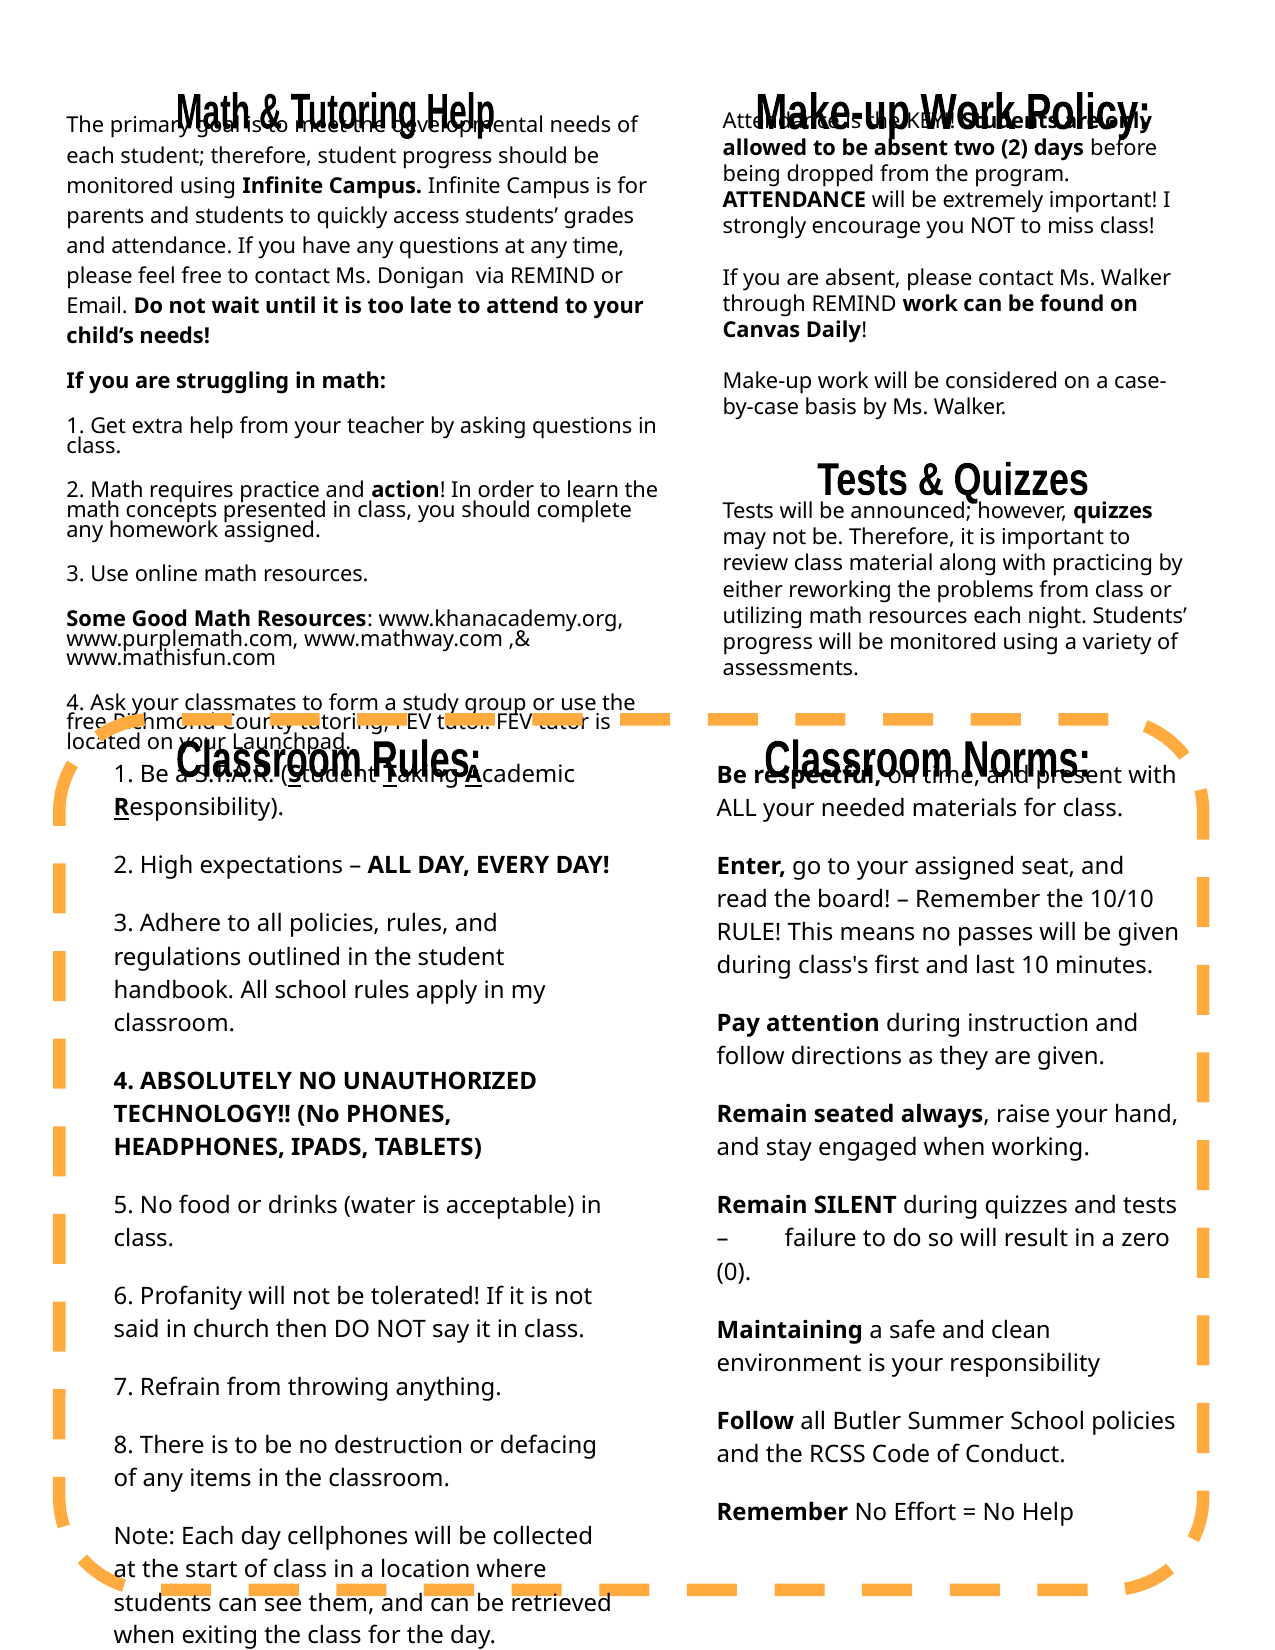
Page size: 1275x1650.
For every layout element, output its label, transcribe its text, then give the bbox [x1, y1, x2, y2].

text_box [59, 719, 1204, 1590]
text_box Tests will be announced; however, quizzes may not be. Therefore, it is important to review class material along with practicing by either reworking the problems from class or utilizing math resources each night. Students’ progress will be monitored using a variety of assessments. [707, 481, 1204, 815]
text_box Be respectful, on time, and present with ALL your needed materials for class. Enter, go to your assigned seat, and read the board! – Remember the 10/10 RULE! This means no passes will be given during class's first and last 10 minutes. Pay attention during instruction and follow directions as they are given. Remain seated always, raise your hand, and stay engaged when working. Remain SILENT during quizzes and tests – failure to do so will result in a zero (0). Maintaining a safe and clean environment is your responsibility Follow all Butler Summer School policies and the RCSS Code of Conduct. Remember No Effort = No Help [701, 739, 1197, 1195]
text_box Attendance is the KEY!! Students are only allowed to be absent two (2) days before being dropped from the program. ATTENDANCE will be extremely important! I strongly encourage you NOT to miss class! If you are absent, please contact Ms. Walker through REMIND work can be found on Canvas Daily! Make-up work will be considered on a case-by-case basis by Ms. Walker. [707, 92, 1204, 471]
text_box 1. Be a S.T.A.R. (Student Taking Academic Responsibility). 2. High expectations – ALL DAY, EVERY DAY! 3. Adhere to all policies, rules, and regulations outlined in the student handbook. All school rules apply in my classroom. 4. ABSOLUTELY NO UNAUTHORIZED TECHNOLOGY!! (No PHONES, HEADPHONES, IPADS, TABLETS) 5. No food or drinks (water is acceptable) in class. 6. Profanity will not be tolerated! If it is not said in church then DO NOT say it in class. 7. Refrain from throwing anything. 8. There is to be no destruction or defacing of any items in the classroom. Note: Each day cellphones will be collected at the start of class in a location where students can see them, and can be retrieved when exiting the class for the day. [98, 739, 628, 1490]
text_box The primary goal is to meet the developmental needs of each student; therefore, student progress should be monitored using Infinite Campus. Infinite Campus is for parents and students to quickly access students’ grades and attendance. If you have any questions at any time, please feel free to contact Ms. Donigan via REMIND or Email. Do not wait until it is too late to attend to your child’s needs! If you are struggling in math: 1. Get extra help from your teacher by asking questions in class. 2. Math requires practice and action! In order to learn the math concepts presented in class, you should complete any homework assigned. 3. Use online math resources. Some Good Math Resources: www.khanacademy.org, www.purplemath.com, www.mathway.com ,& www.mathisfun.com 4. Ask your classmates to form a study group or use the free Richmond County tutoring, FEV tutor. FEV tutor is located on your Launchpad. [51, 92, 682, 751]
